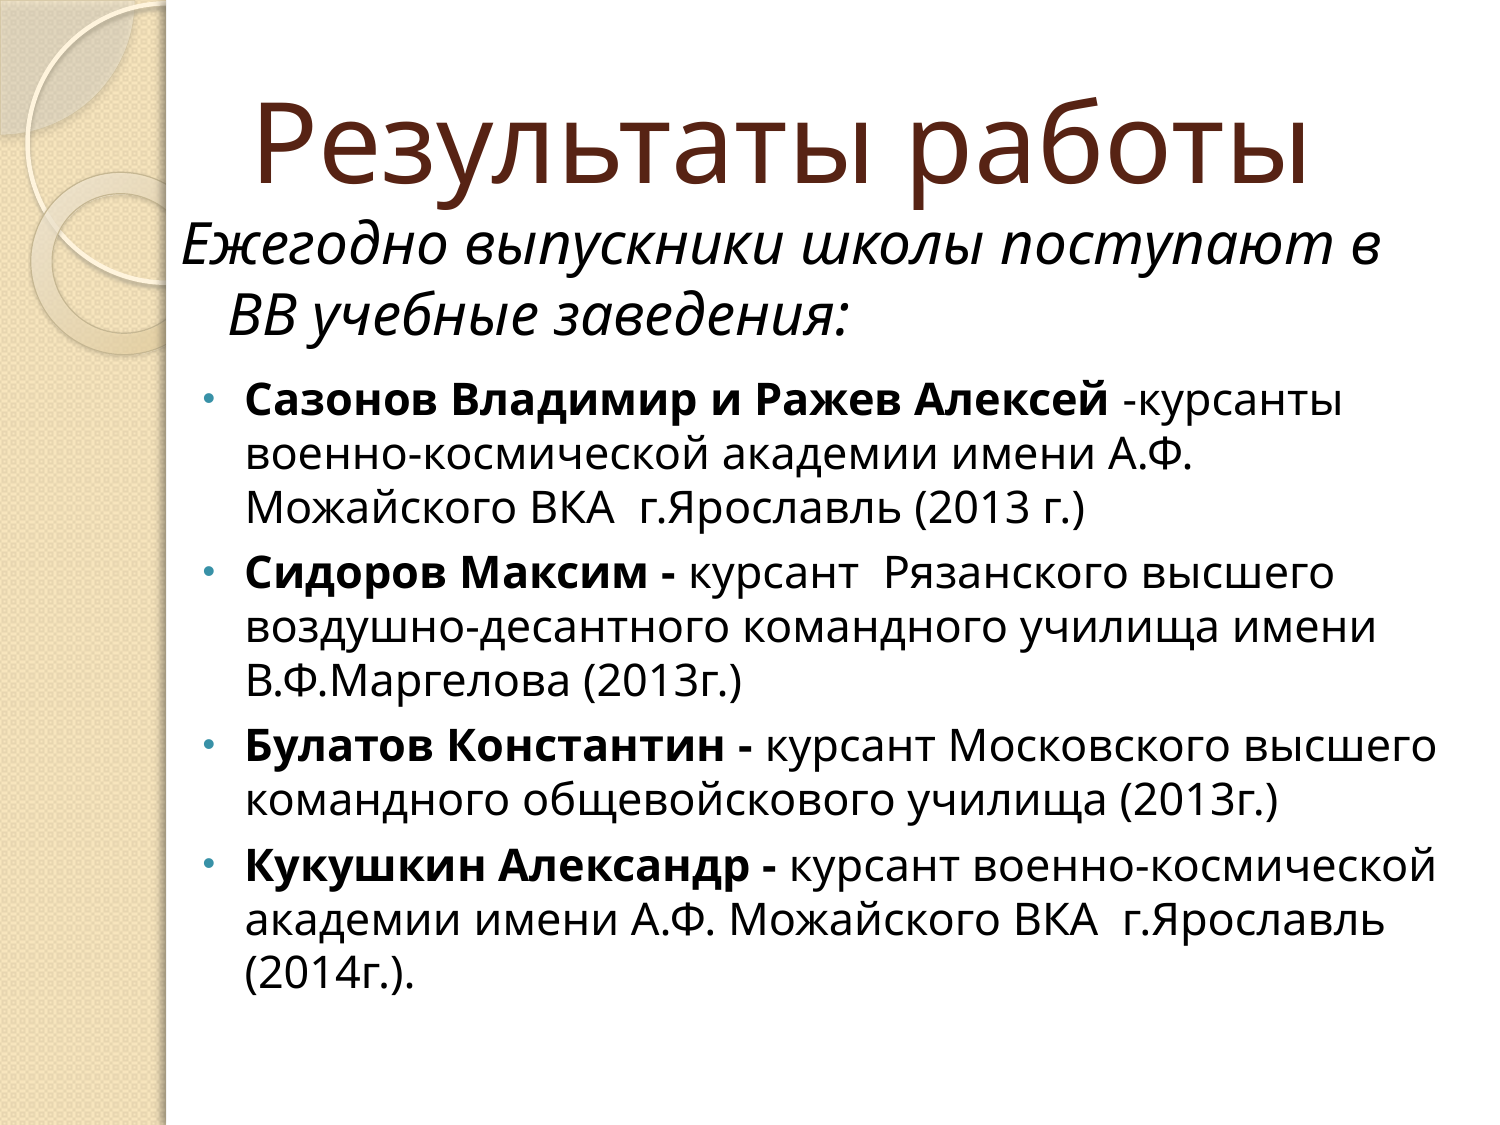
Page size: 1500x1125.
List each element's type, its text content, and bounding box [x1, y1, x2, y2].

text_box Сазонов Владимир и Ражев Алексей -курсанты военно-космической академии имени А.Ф. Можайского ВКА г.Ярославль (2013 г.) Сидоров Максим - курсант Рязанского высшего воздушно-десантного командного училища имени В.Ф.Маргелова (2013г.) Булатов Константин - курсант Московского высшего командного общевойскового училища (2013г.) Кукушкин Александр - курсант военно-космической академии имени А.Ф. Можайского ВКА г.Ярославль (2014г.). [175, 363, 1465, 1055]
list Ежегодно выпускники школы поступают в ВВ учебные заведения: [152, 198, 1466, 1026]
title Результаты работы [235, 45, 1466, 198]
